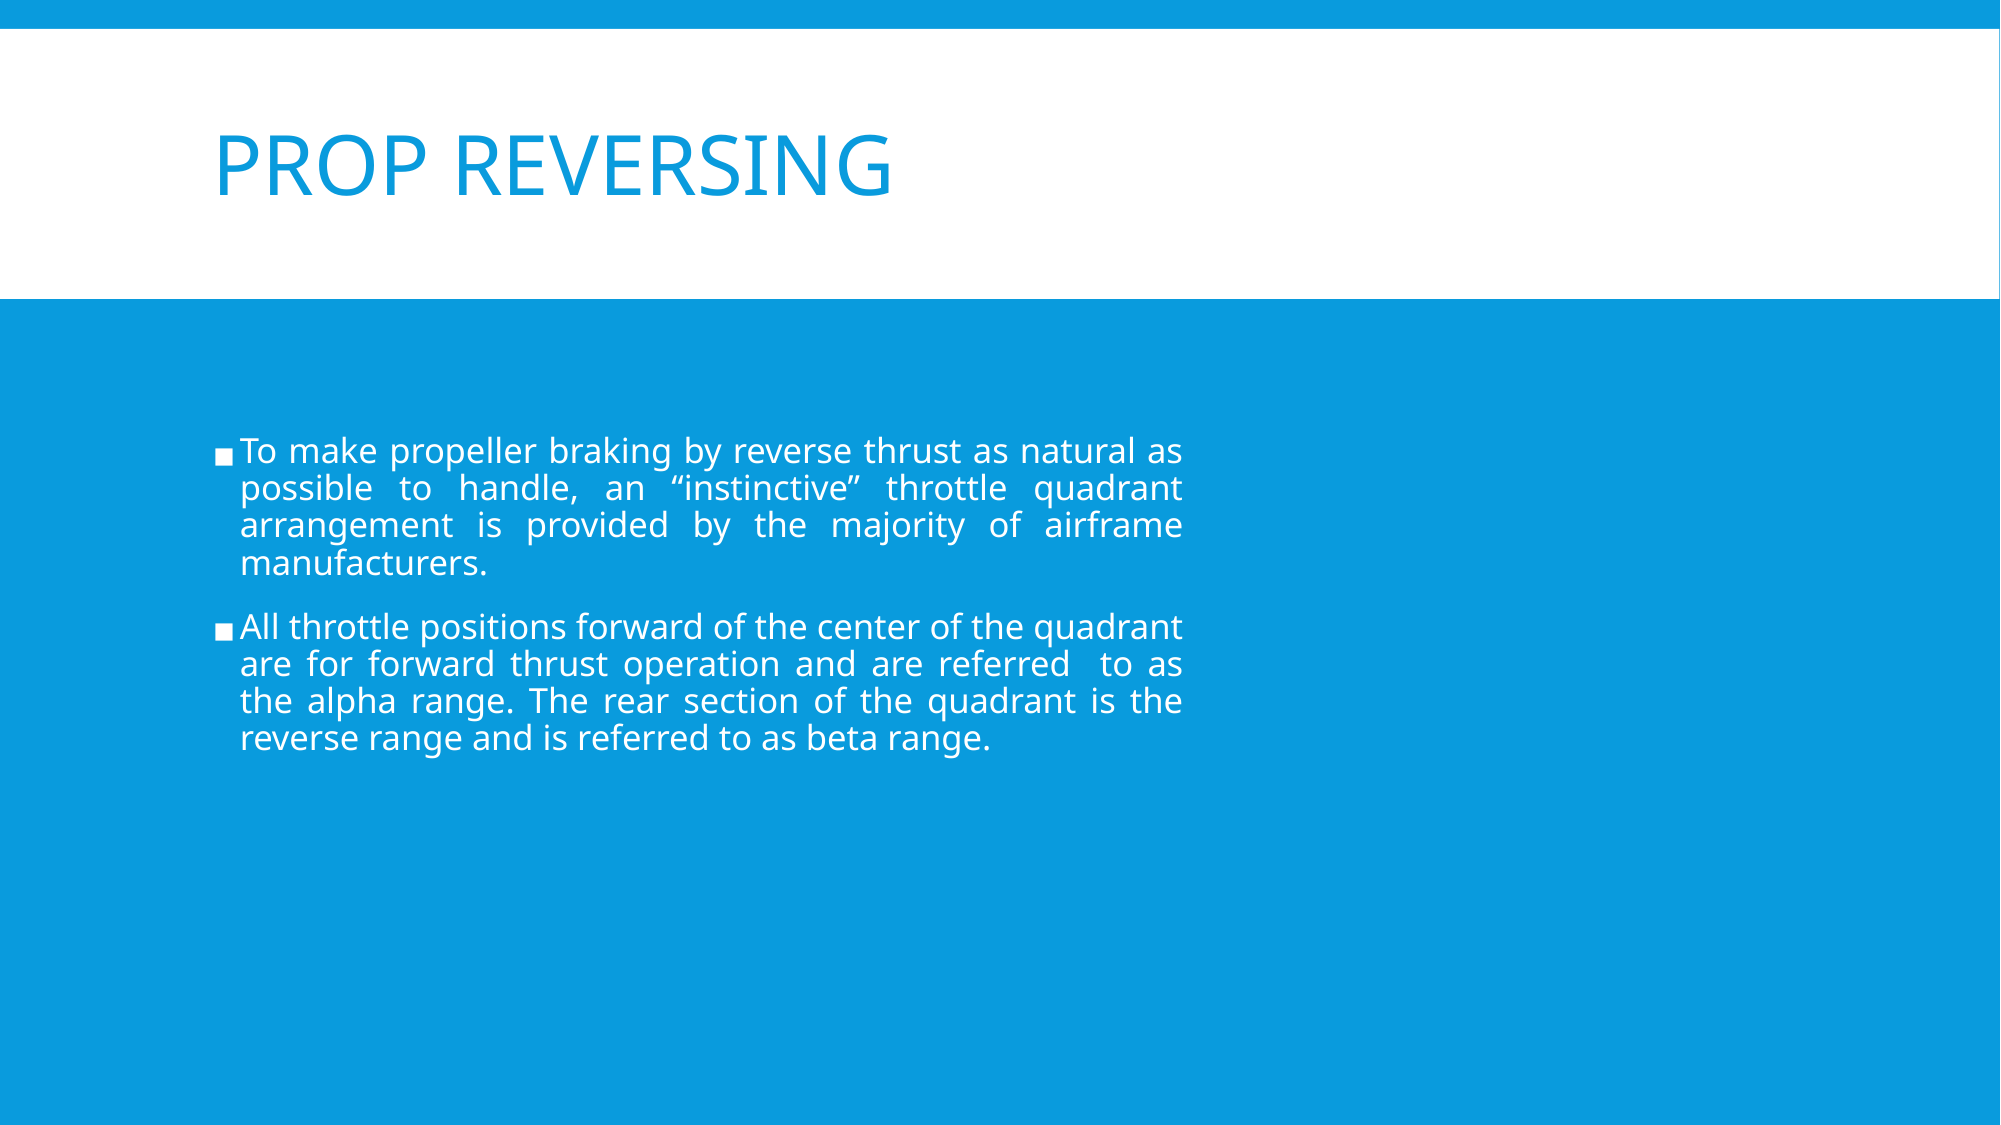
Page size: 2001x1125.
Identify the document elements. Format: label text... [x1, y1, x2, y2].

list To make propeller braking by reverse thrust as natural as possible to handle, an “instinctive” throttle quadrant arrangement is provided by the majority of airframe manufacturers. All throttle positions forward of the center of the quadrant are for forward thrust operation and are referred to as the alpha range. The rear section of the quadrant is the reverse range and is referred to as beta range. [197, 426, 1199, 793]
title PROP REVERSING [197, 46, 1803, 295]
